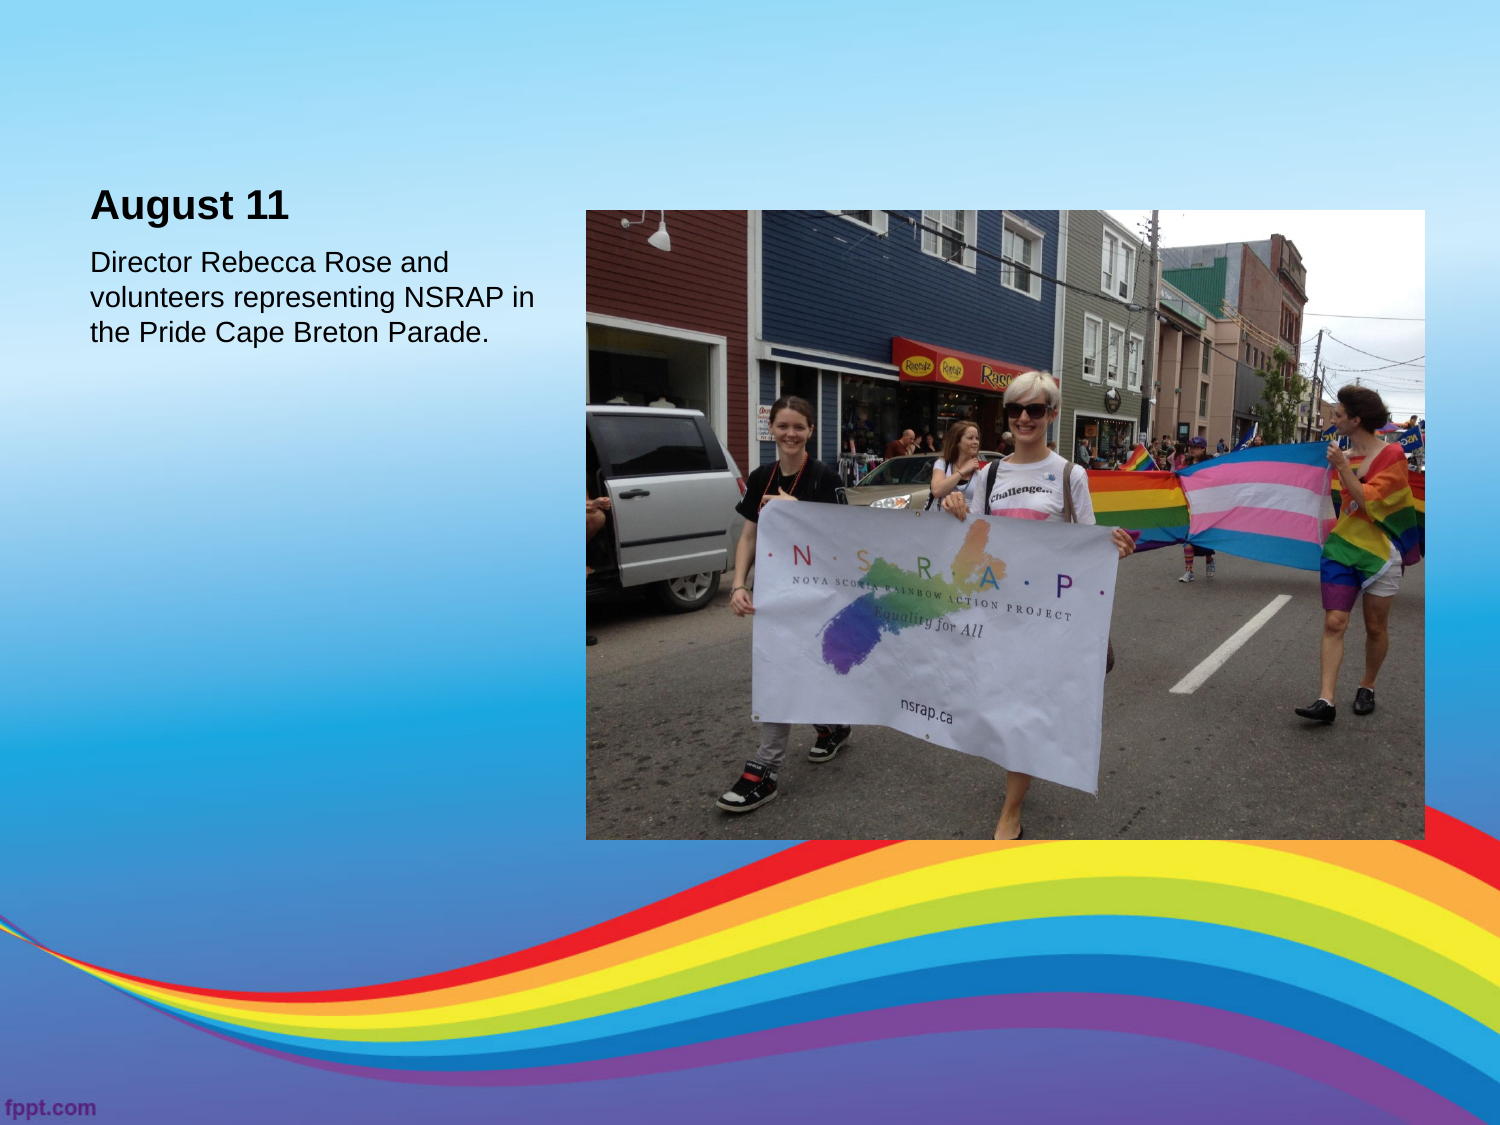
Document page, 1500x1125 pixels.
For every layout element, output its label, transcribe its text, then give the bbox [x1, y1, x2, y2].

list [586, 210, 1426, 840]
list Director Rebecca Rose and volunteers representing NSRAP in the Pride Cape Breton Parade. [75, 235, 569, 1005]
picture [0, 0, 1500, 1125]
title August 11 [75, 44, 569, 235]
